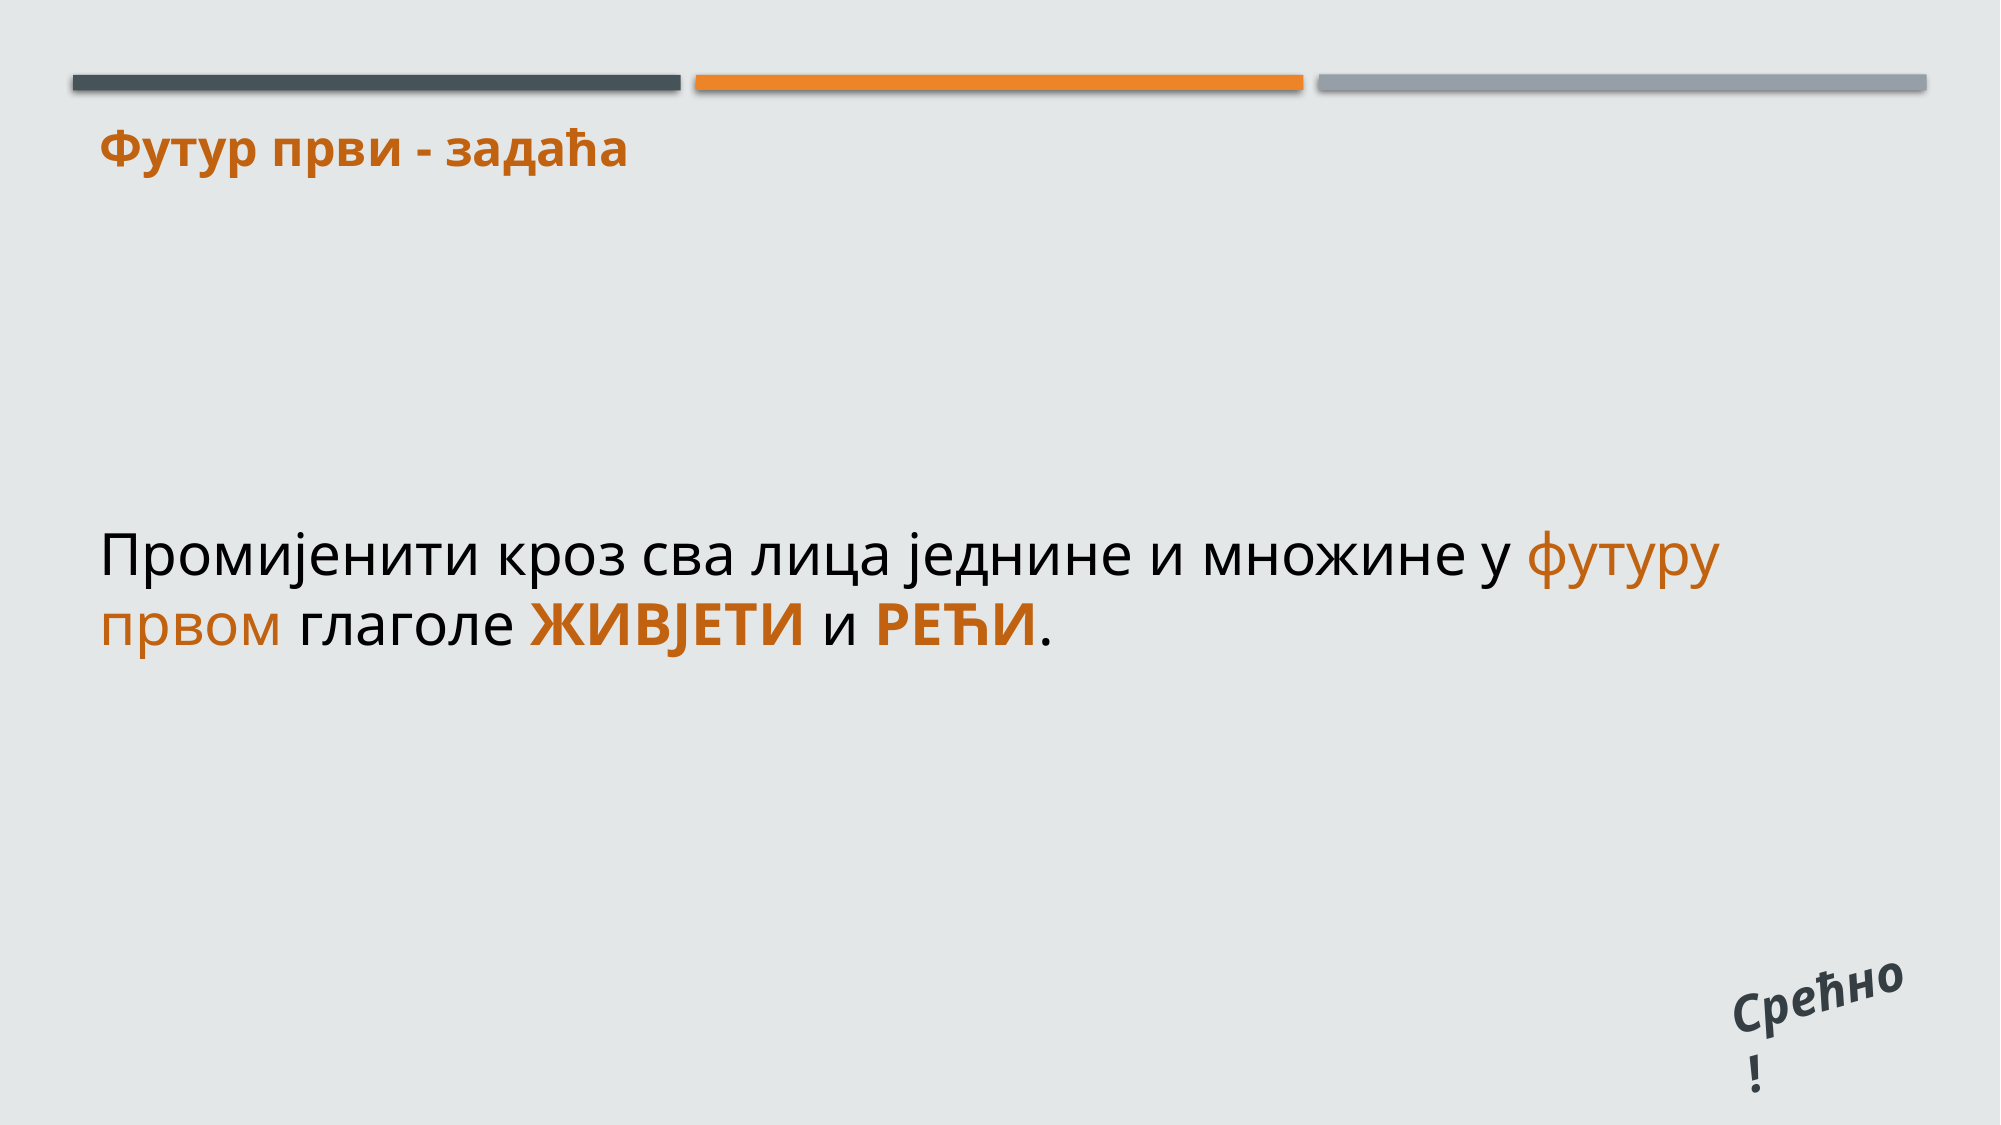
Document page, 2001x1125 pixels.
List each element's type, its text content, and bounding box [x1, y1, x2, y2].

text_box Промијенити кроз сва лица једнине и множине у футуру првом глаголе ЖИВЈЕТИ и РЕЋИ. [84, 509, 1746, 665]
text_box Срећно! [1706, 926, 1948, 1114]
text_box Футур први - задаћа [84, 108, 1054, 184]
